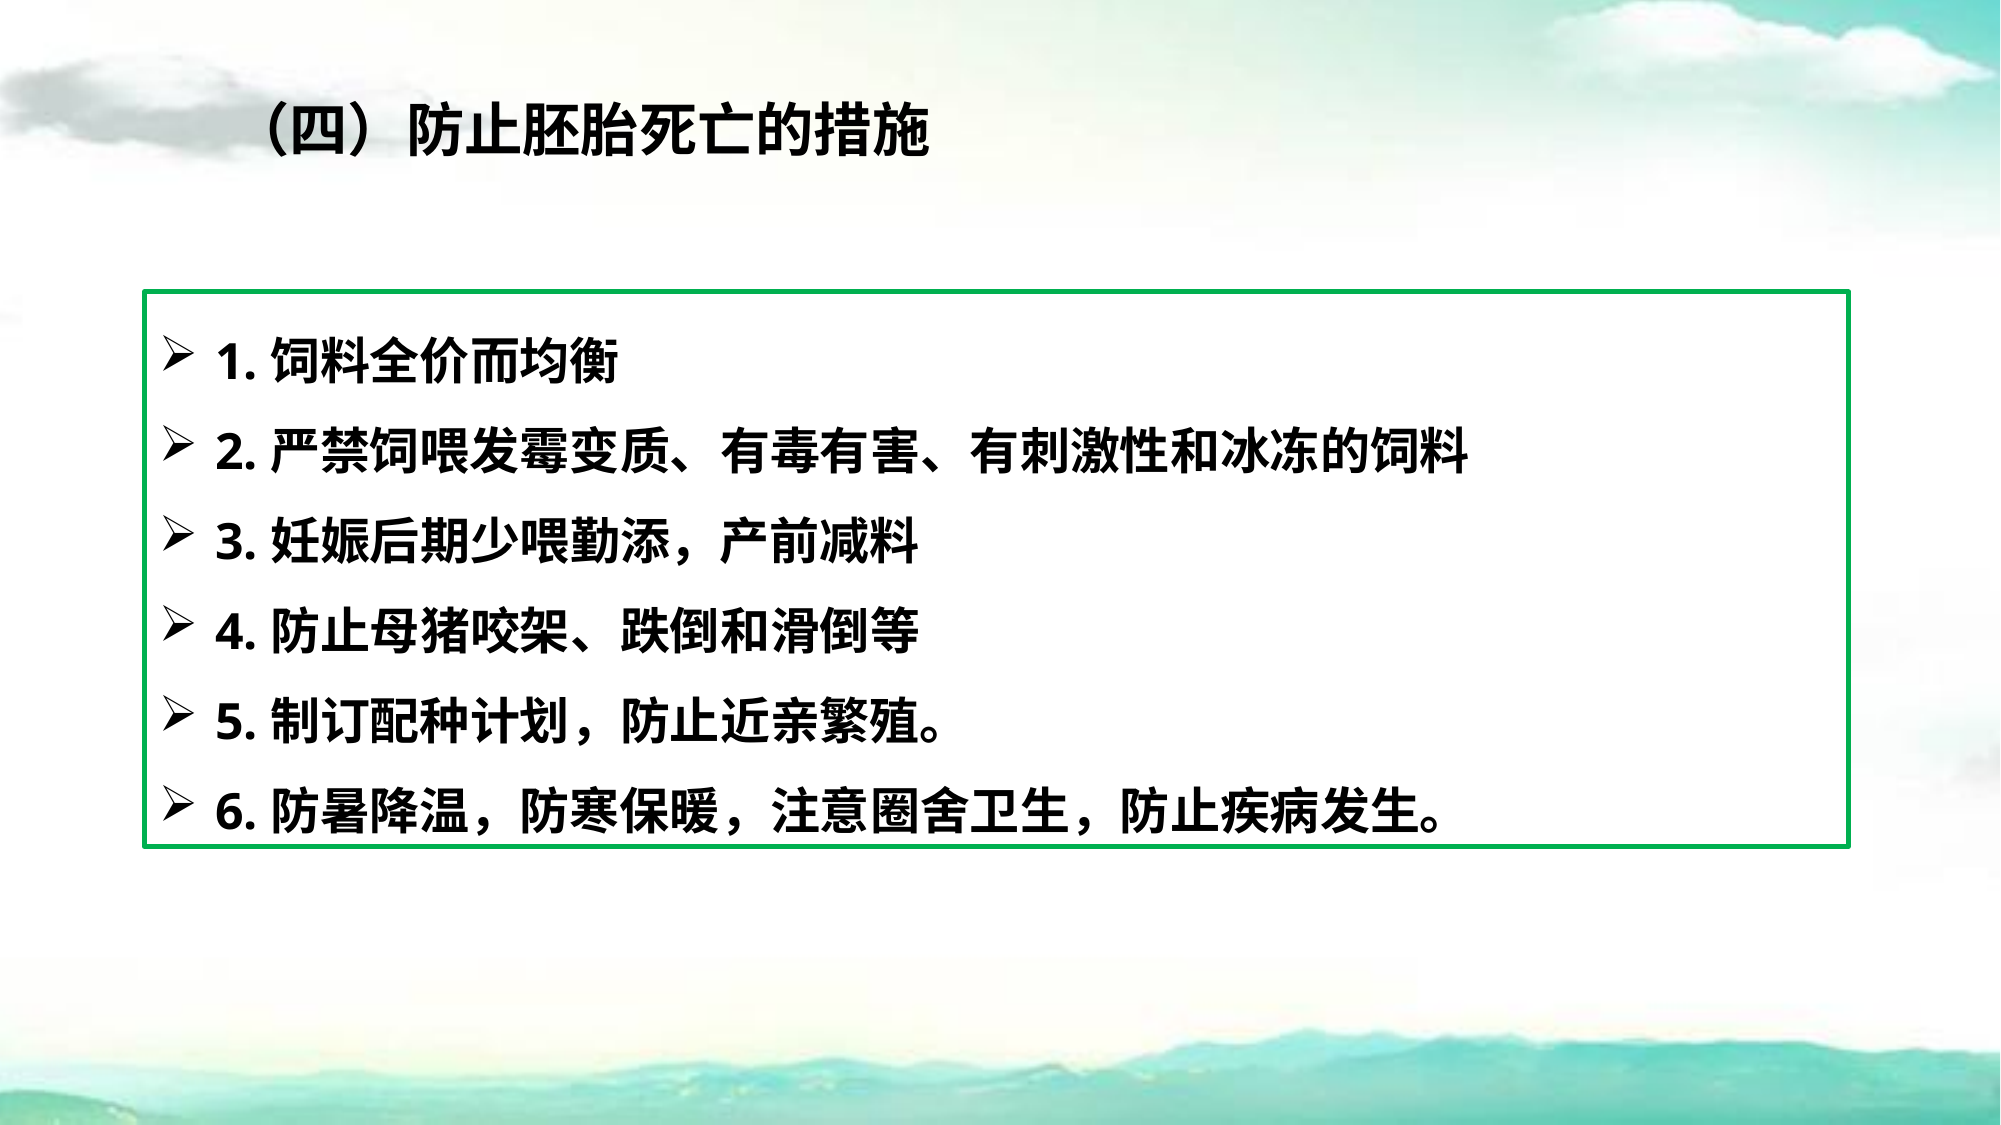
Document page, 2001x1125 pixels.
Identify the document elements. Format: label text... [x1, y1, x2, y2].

picture [0, 0, 2001, 1125]
text_box （四）防止胚胎死亡的措施 [216, 85, 946, 171]
text_box 1.饲料全价而均衡 2.严禁饲喂发霉变质、有毒有害、有刺激性和冰冻的饲料 3.妊娠后期少喂勤添，产前减料 4.防止母猪咬架、跌倒和滑倒等 5.制订配种计划，防止近亲繁殖。 6.防暑降温，防寒保暖，注意圈舍卫生，防止疾病发生。 [143, 290, 1850, 848]
